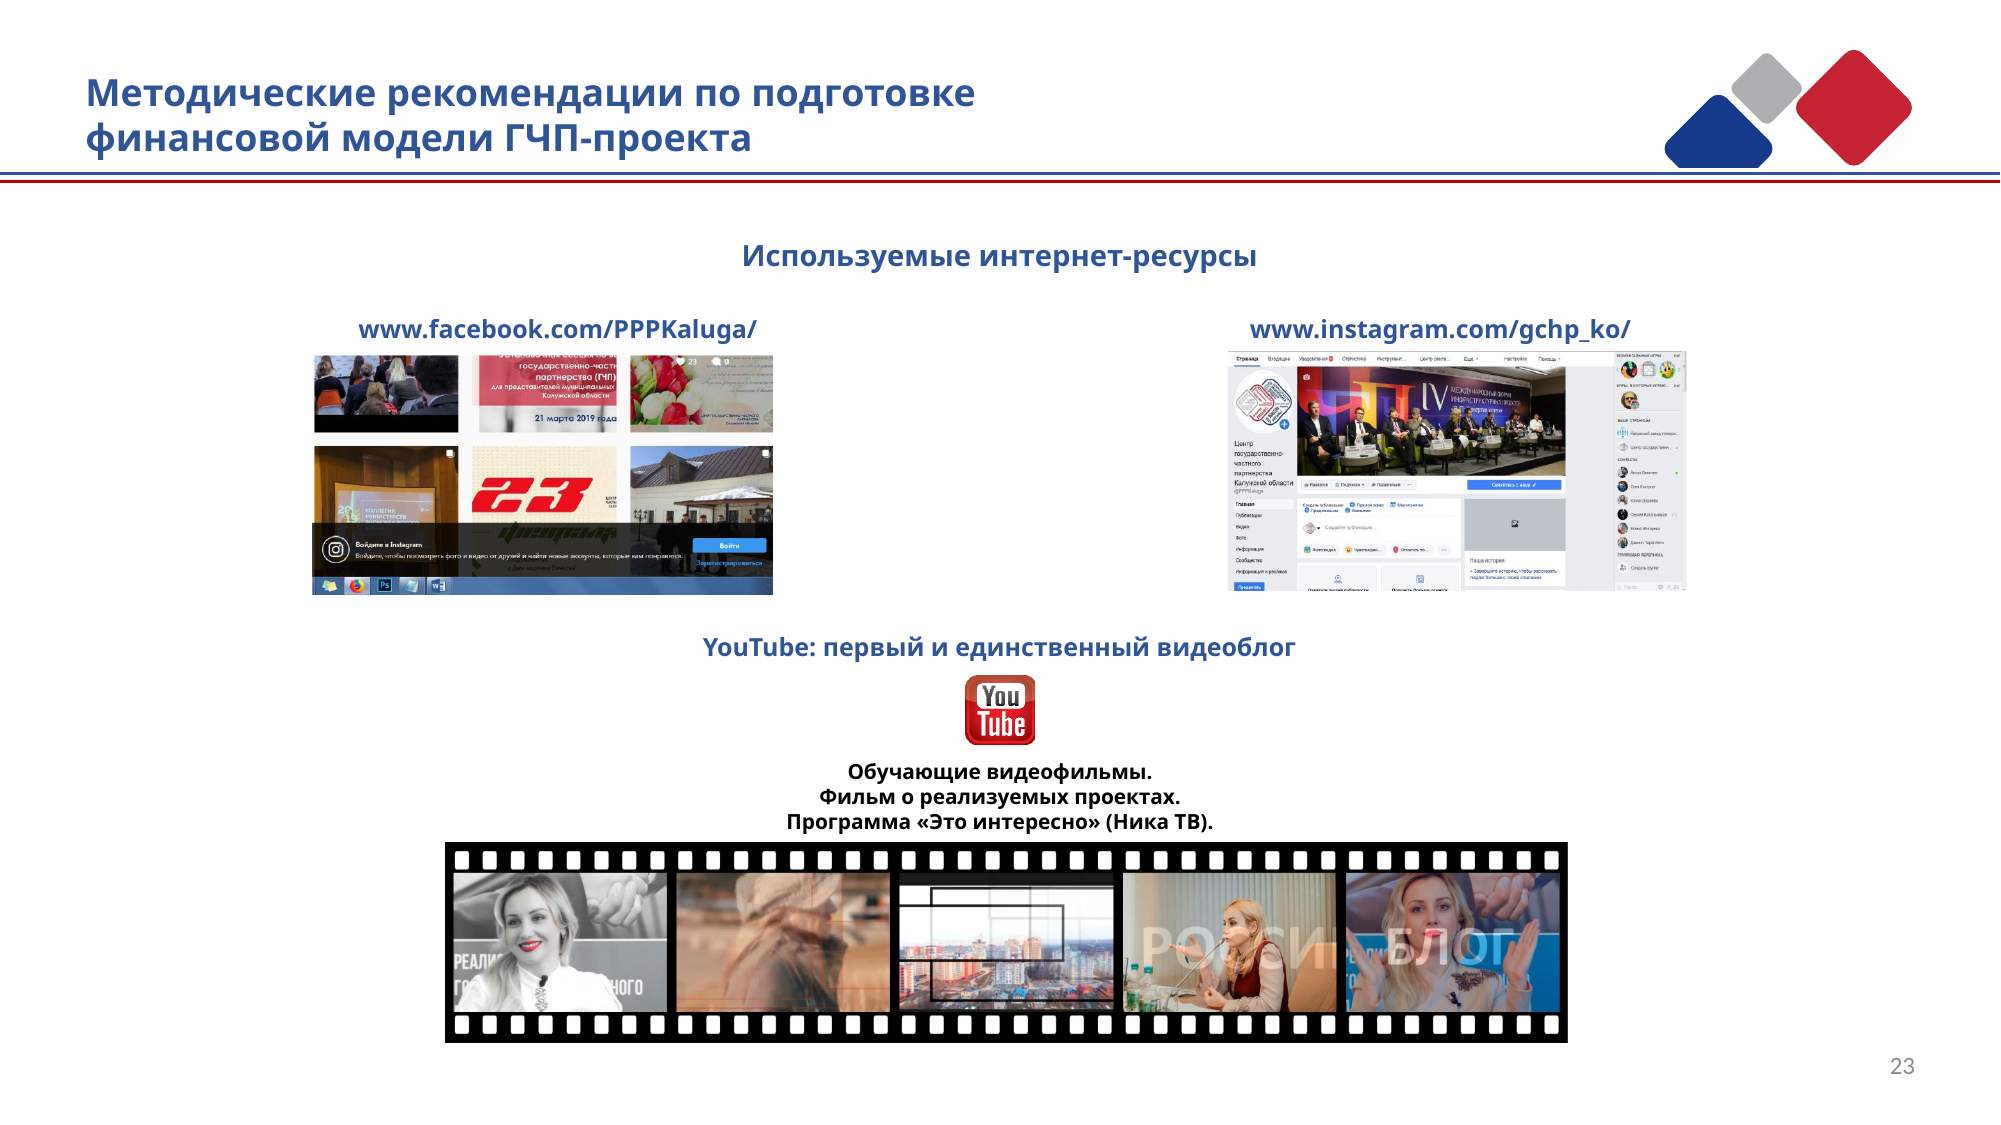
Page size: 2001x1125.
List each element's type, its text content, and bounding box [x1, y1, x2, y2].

picture [1227, 350, 1687, 591]
picture [312, 355, 773, 611]
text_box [961, 670, 1039, 749]
picture [445, 842, 1568, 1043]
text_box YouTube: первый и единственный видеоблог [499, 624, 1501, 669]
text_box Методические рекомендации по подготовке финансовой модели ГЧП-проекта [85, 69, 1622, 160]
slide_number 23 [1465, 1034, 1916, 1095]
text_box Обучающие видеофильмы. Фильм о реализуемых проектах. Программа «Это интересно» (Ника ТВ). [499, 750, 1501, 841]
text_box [1661, 47, 1915, 171]
text_box Используемые интернет-ресурсы [432, 237, 1568, 273]
text_box www.instagram.com/gchp_ko/ [1190, 306, 1691, 351]
text_box www.facebook.com/PPPKaluga/ [308, 306, 808, 351]
